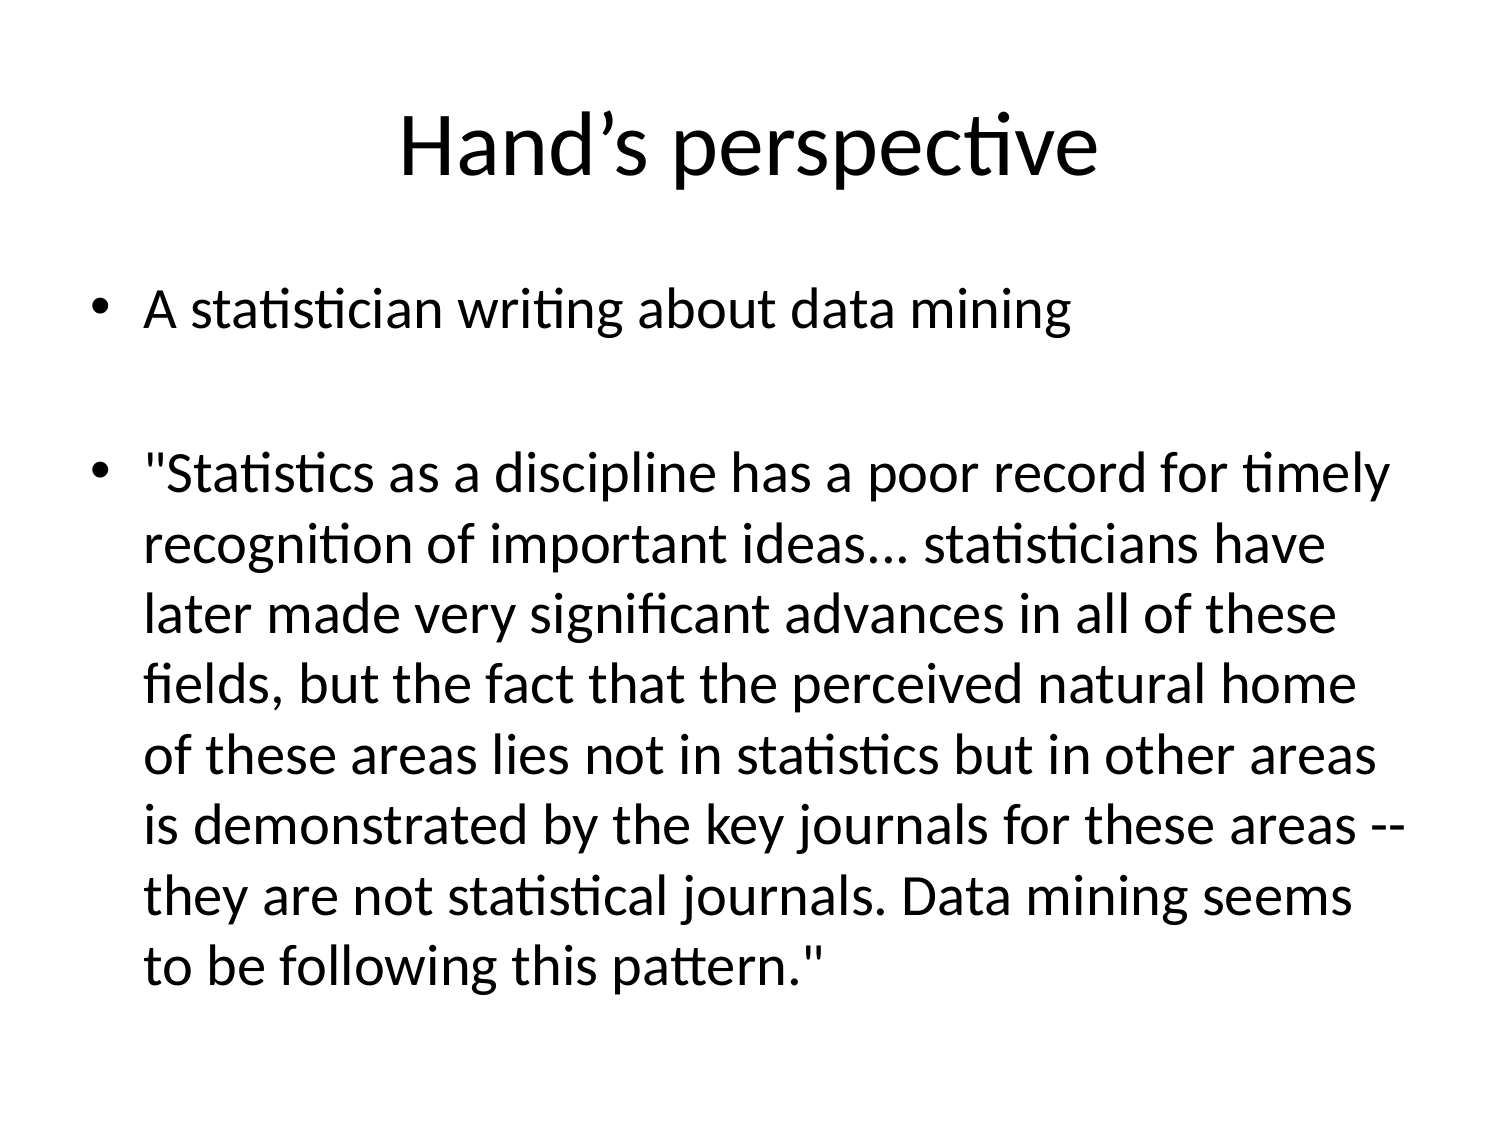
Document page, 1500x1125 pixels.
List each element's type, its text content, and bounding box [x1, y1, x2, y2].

title Hand’s perspective [75, 45, 1425, 233]
list A statistician writing about data mining "Statistics as a discipline has a poor record for timely recognition of important ideas... statisticians have later made very significant advances in all of these fields, but the fact that the perceived natural home of these areas lies not in statistics but in other areas is demonstrated by the key journals for these areas -- they are not statistical journals. Data mining seems to be following this pattern." [75, 262, 1425, 1005]
